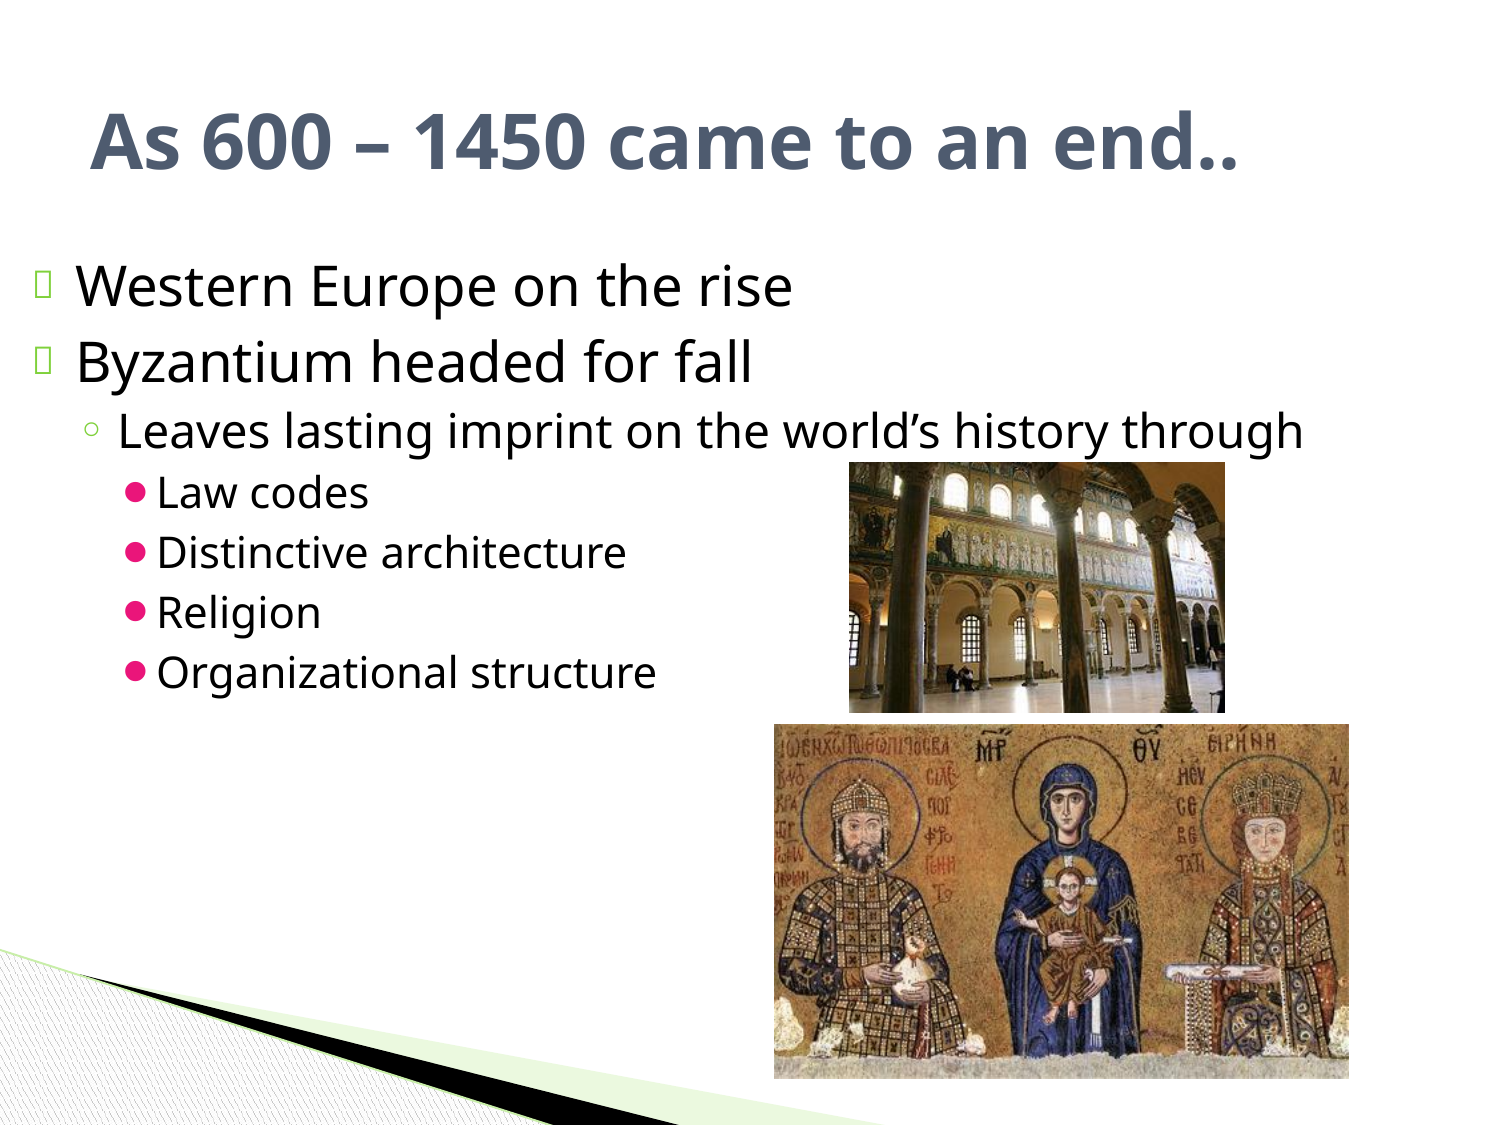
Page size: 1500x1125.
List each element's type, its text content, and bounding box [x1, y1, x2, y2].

picture [849, 462, 1226, 713]
picture [774, 724, 1349, 1079]
title As 600 – 1450 came to an end.. [75, 45, 1350, 233]
list Western Europe on the rise Byzantium headed for fall Leaves lasting imprint on the world’s history through Law codes Distinctive architecture Religion Organizational structure [0, 242, 1350, 986]
